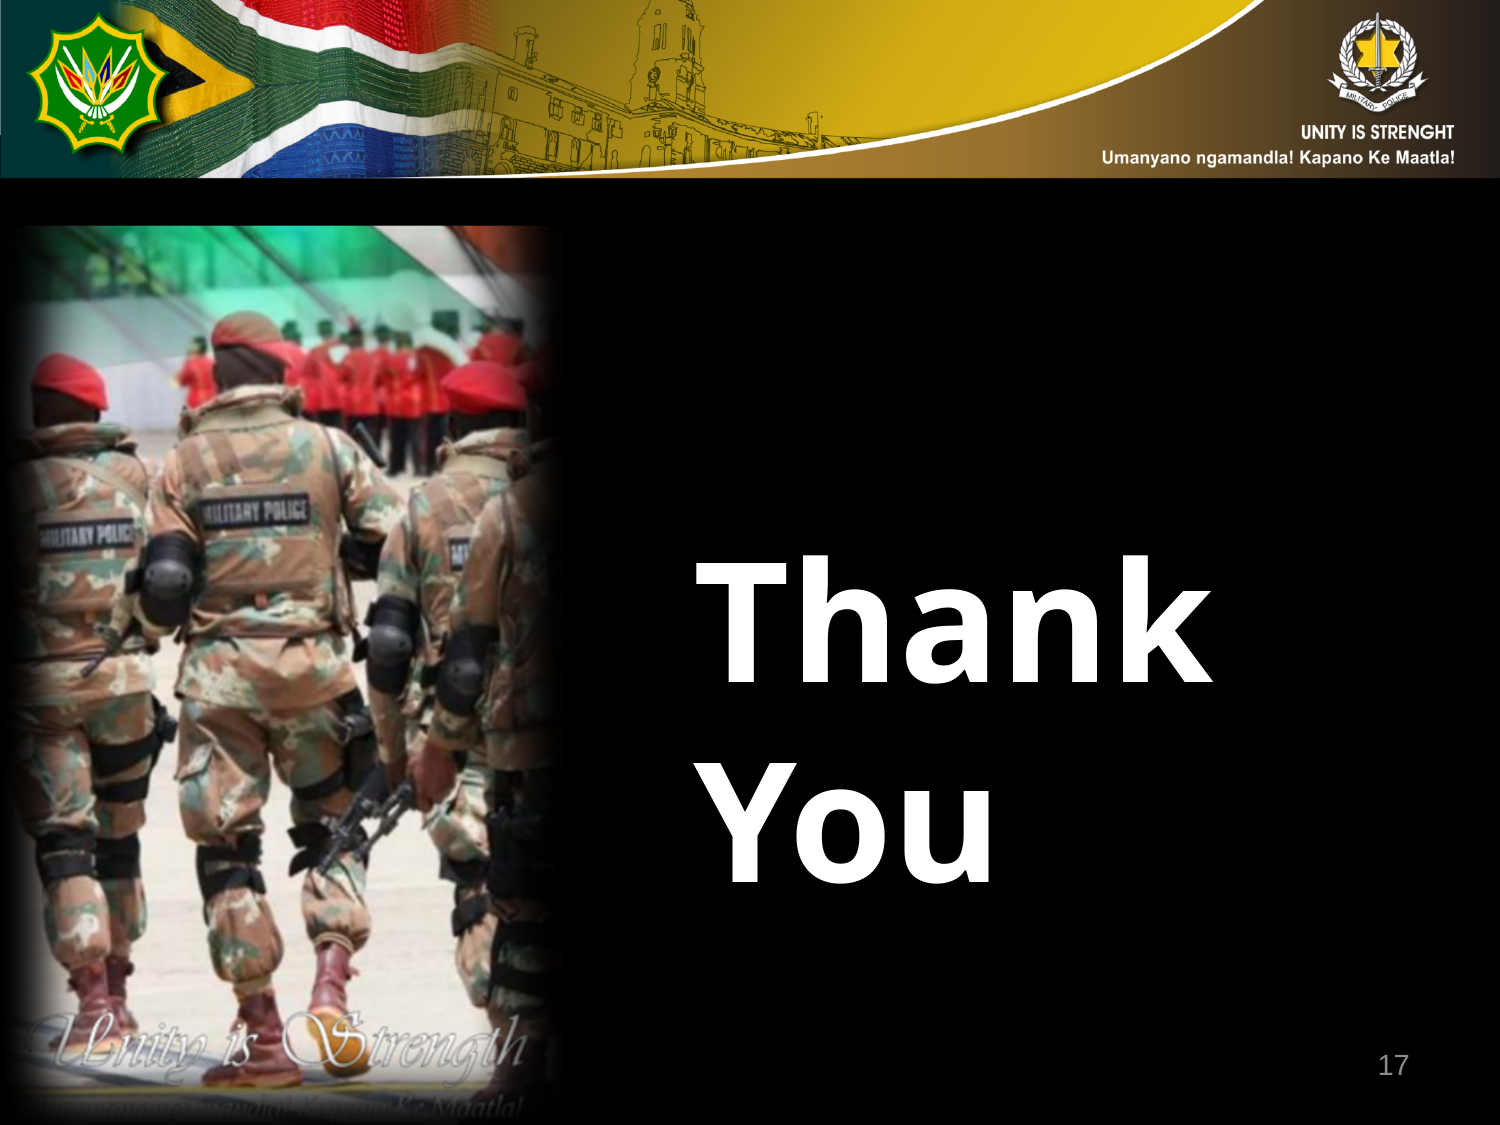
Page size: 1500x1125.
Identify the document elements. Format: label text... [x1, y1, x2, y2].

slide_number 17 [1074, 1024, 1425, 1103]
picture [0, 0, 1500, 1125]
text_box [571, 235, 1500, 1125]
text_box Thank You [679, 508, 1500, 642]
